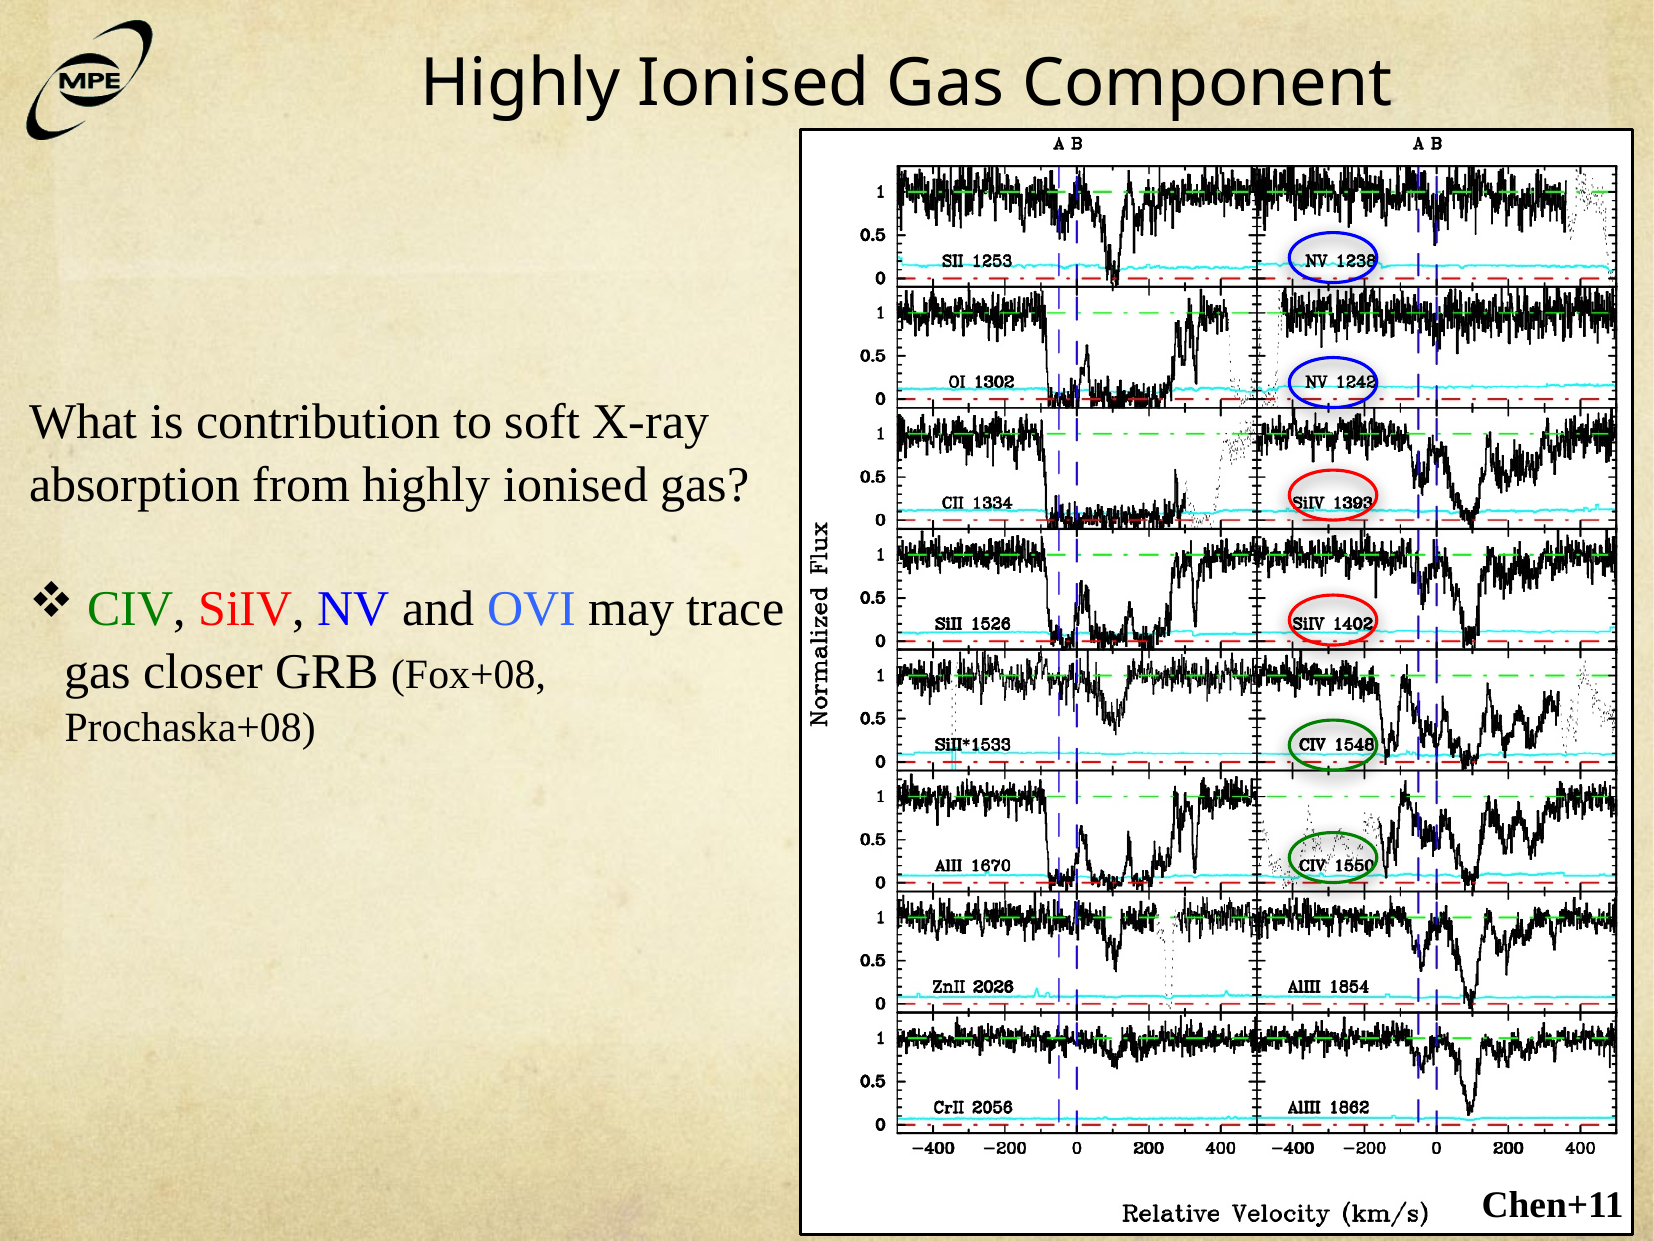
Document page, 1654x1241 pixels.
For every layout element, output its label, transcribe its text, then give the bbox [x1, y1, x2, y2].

picture [801, 130, 1632, 1233]
text_box What is contribution to soft X-ray absorption from highly ionised gas? CIV, SiIV, NV and OVI may trace gas closer GRB (Fox+08, Prochaska+08) [14, 378, 788, 758]
picture [0, 0, 1654, 1241]
text_box Highly Ionised Gas Component [165, 27, 1654, 128]
